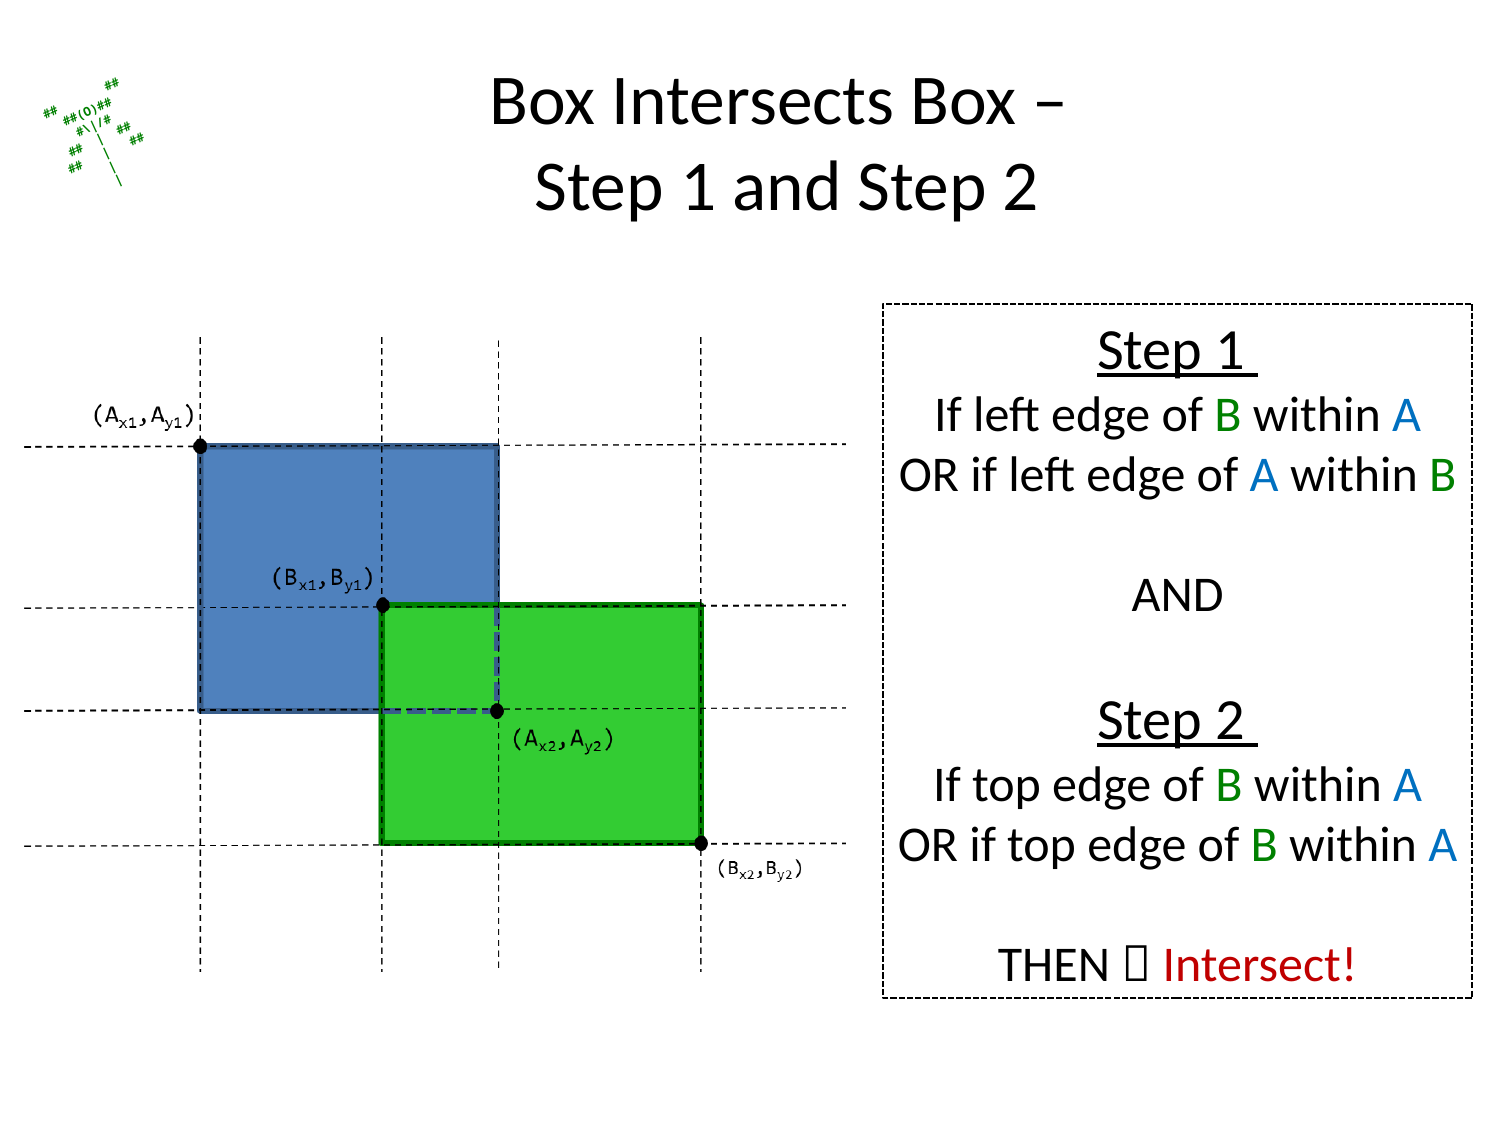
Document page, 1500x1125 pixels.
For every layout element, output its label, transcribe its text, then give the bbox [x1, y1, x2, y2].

picture [24, 337, 846, 972]
text_box Step 1 If left edge of B within A OR if left edge of A within B AND Step 2 If top edge of B within A OR if top edge of B within A THEN  Intersect! [882, 303, 1473, 999]
title Box Intersects Box – Step 1 and Step 2 [150, 45, 1425, 233]
